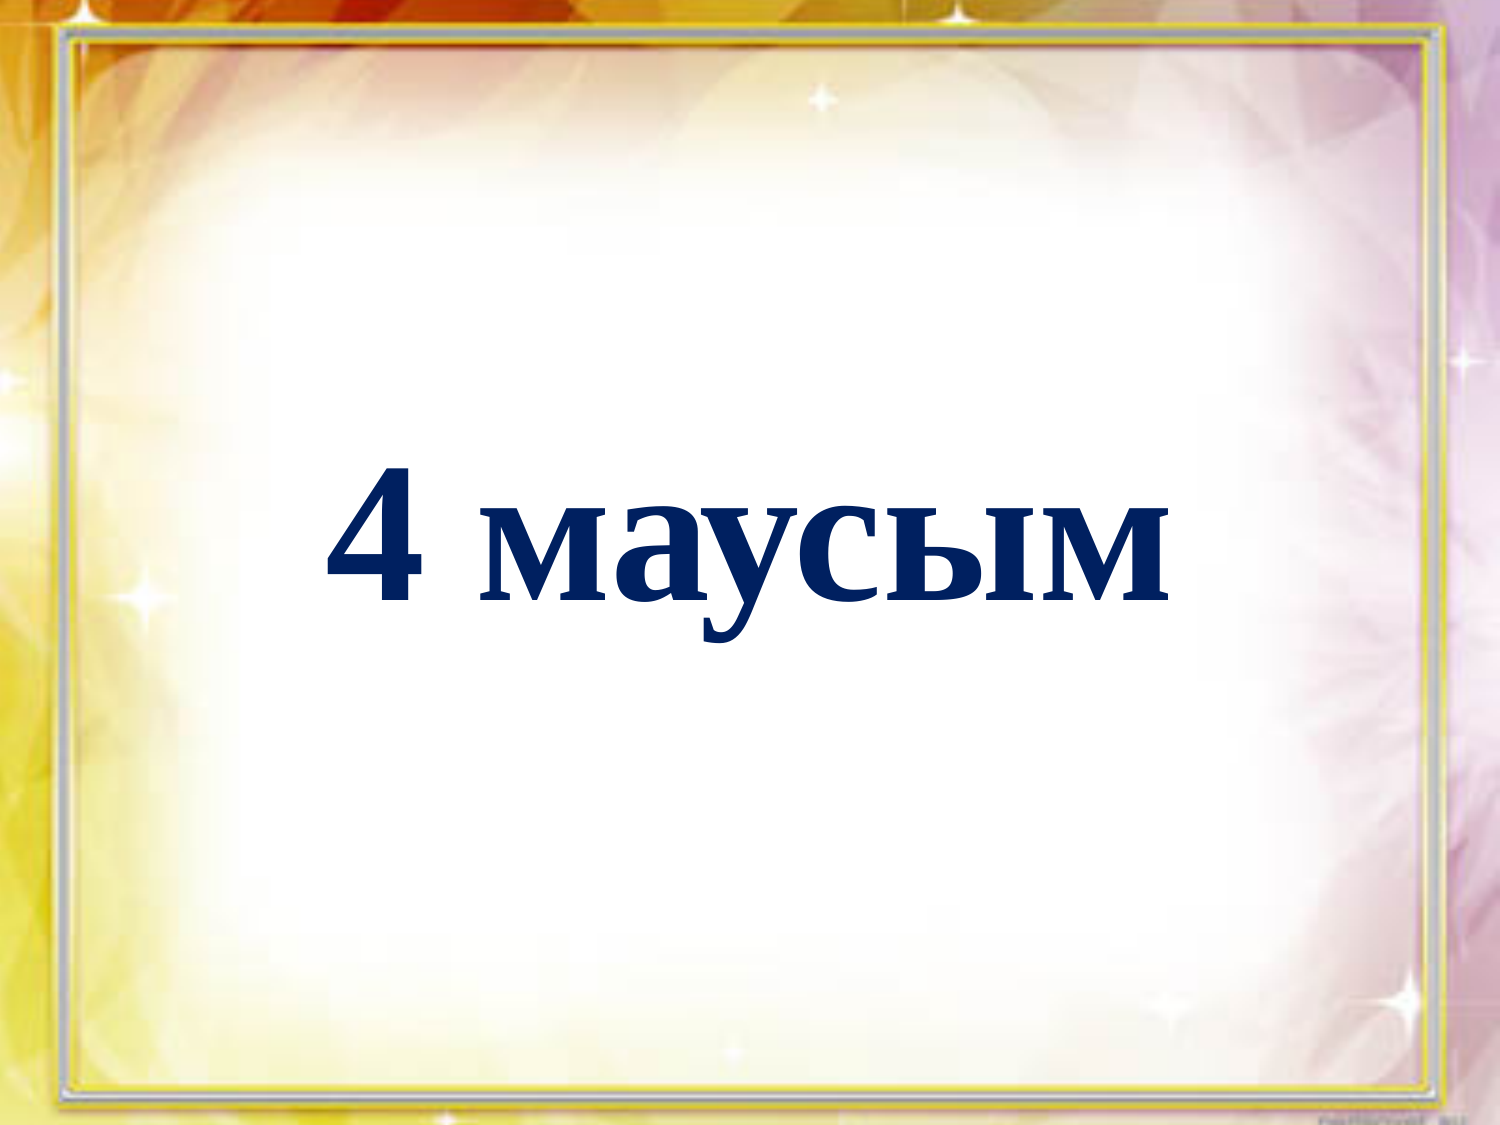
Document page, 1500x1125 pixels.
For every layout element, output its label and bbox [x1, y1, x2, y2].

list [0, 0, 1500, 1125]
